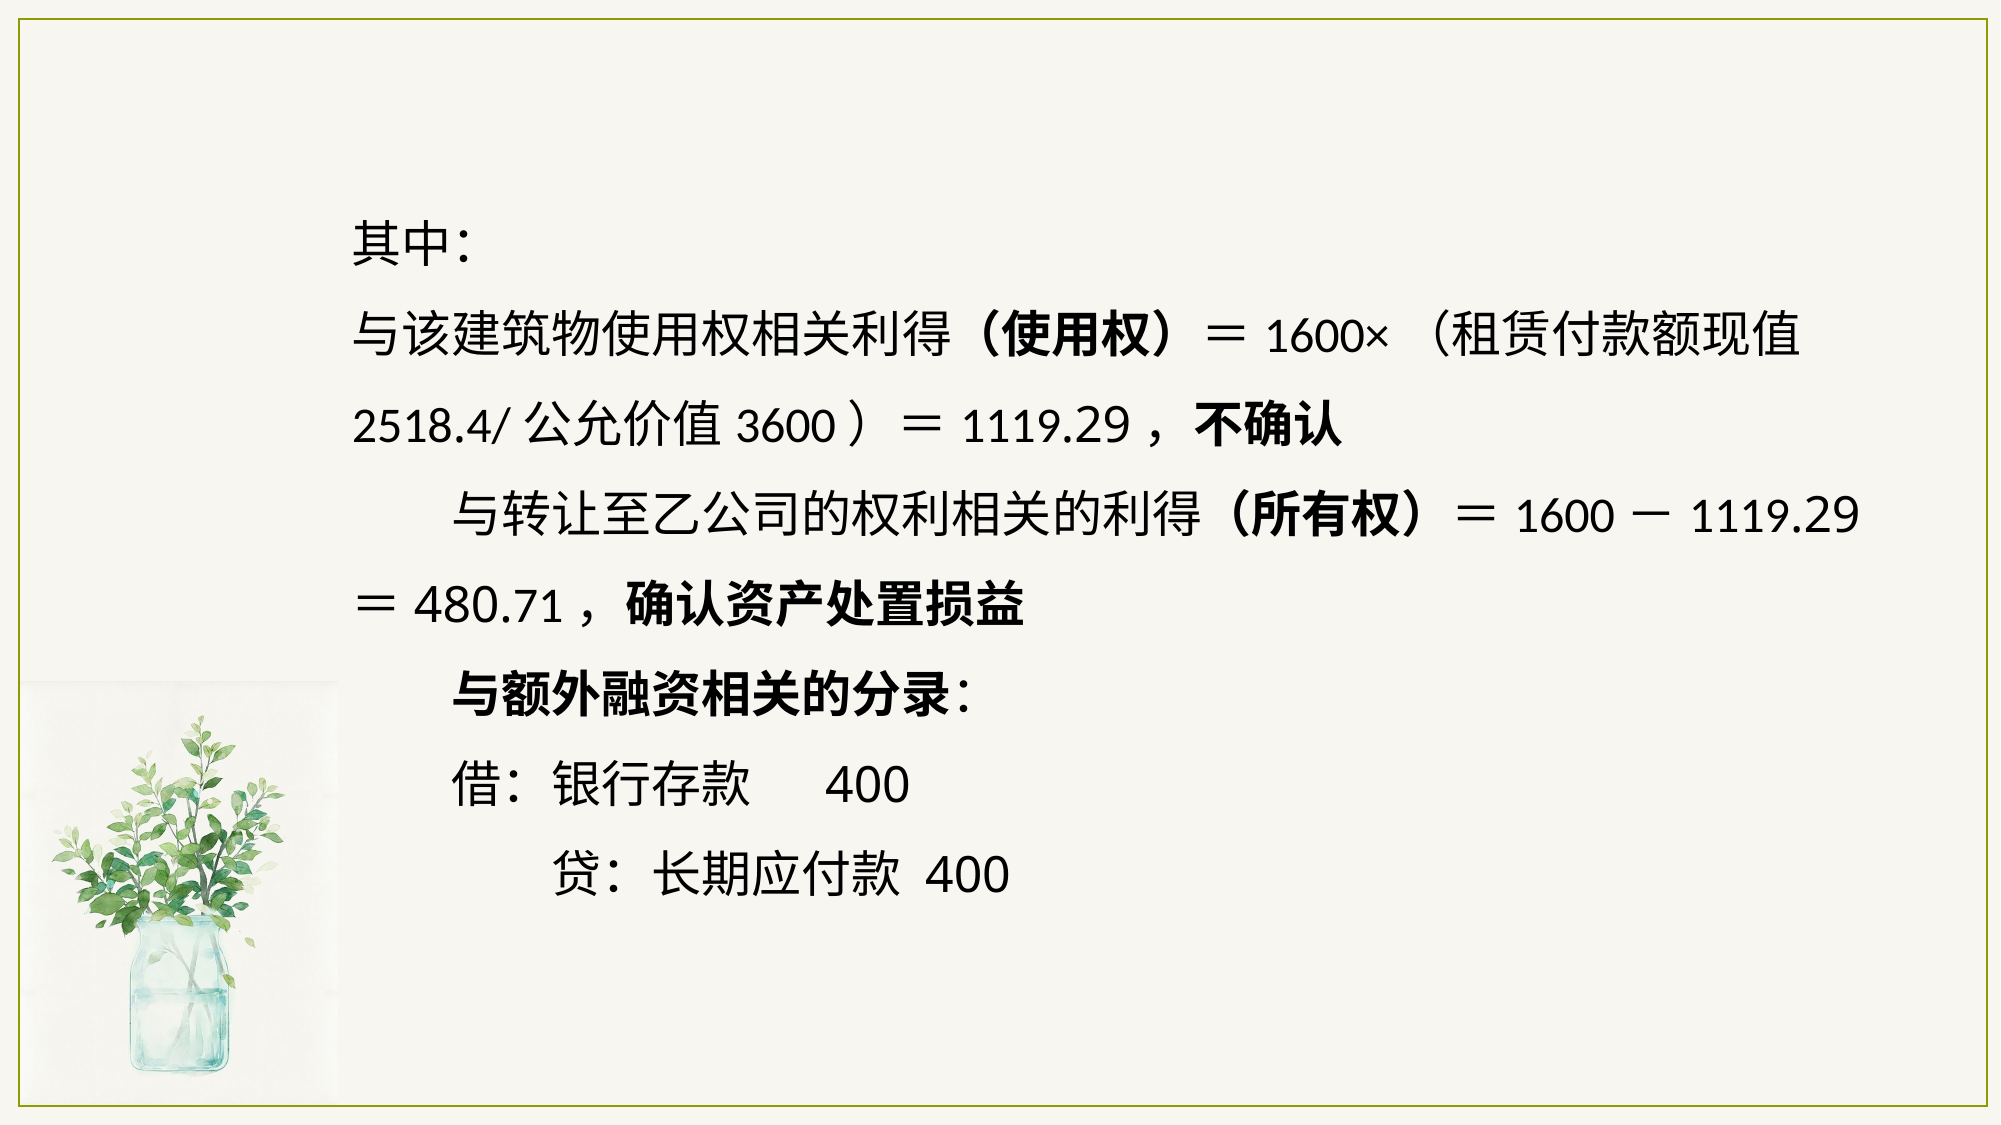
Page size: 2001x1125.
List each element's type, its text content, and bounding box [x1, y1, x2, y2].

text_box [18, 18, 1988, 1107]
picture [18, 681, 338, 1106]
text_box 其中： 与该建筑物使用权相关利得（使用权）＝1600×（租赁付款额现值 2518.4/公允价值3600）＝1119.29，不确认 与转让至乙公司的权利相关的利得（所有权）＝1600－1119.29 ＝480.71，确认资产处置损益 与额外融资相关的分录： 借：银行存款 400 贷：长期应付款 400 [337, 174, 1925, 910]
